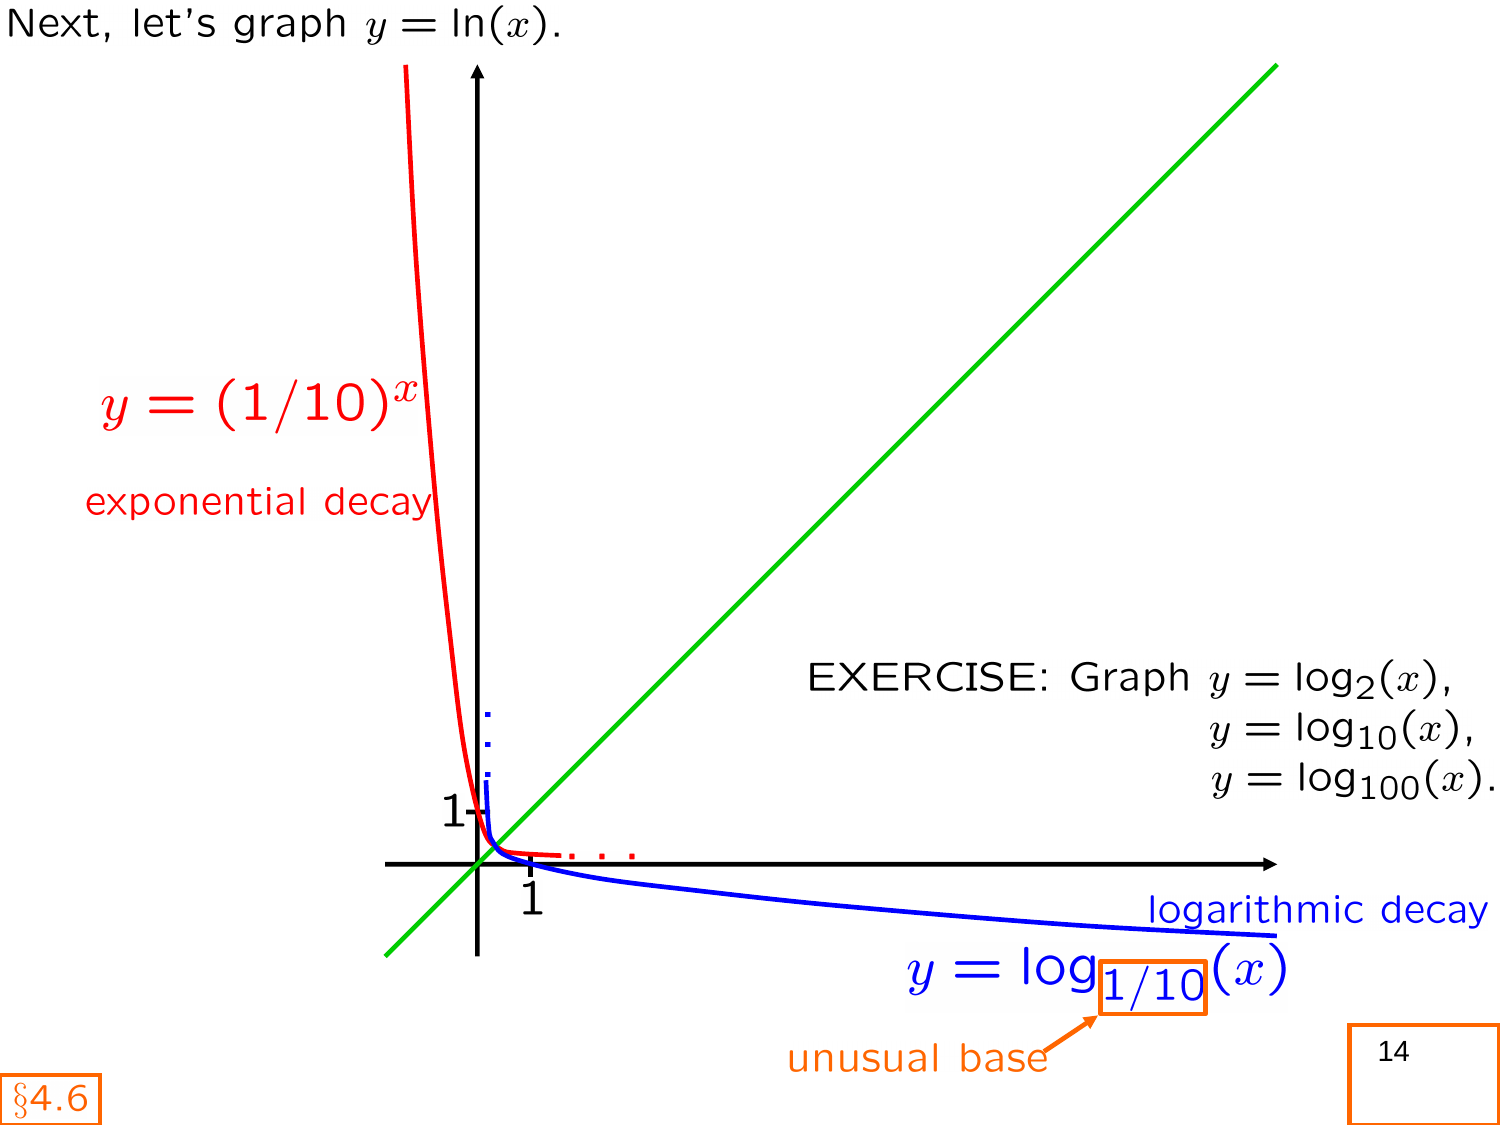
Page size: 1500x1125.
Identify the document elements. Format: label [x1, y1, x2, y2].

picture [1149, 895, 1488, 931]
text_box [1349, 1025, 1500, 1125]
text_box [0, 1074, 100, 1125]
picture [905, 942, 1288, 1013]
text_box [789, 1015, 1099, 1073]
picture [85, 487, 432, 521]
picture [13, 1080, 87, 1119]
text_box [486, 781, 1144, 930]
text_box [405, 64, 549, 846]
picture [567, 851, 636, 861]
text_box [808, 659, 1494, 801]
picture [442, 793, 465, 827]
text_box [917, 858, 1278, 871]
picture [521, 880, 544, 915]
text_box [471, 64, 484, 427]
picture [481, 709, 491, 778]
picture [8, 4, 559, 46]
picture [99, 376, 419, 436]
